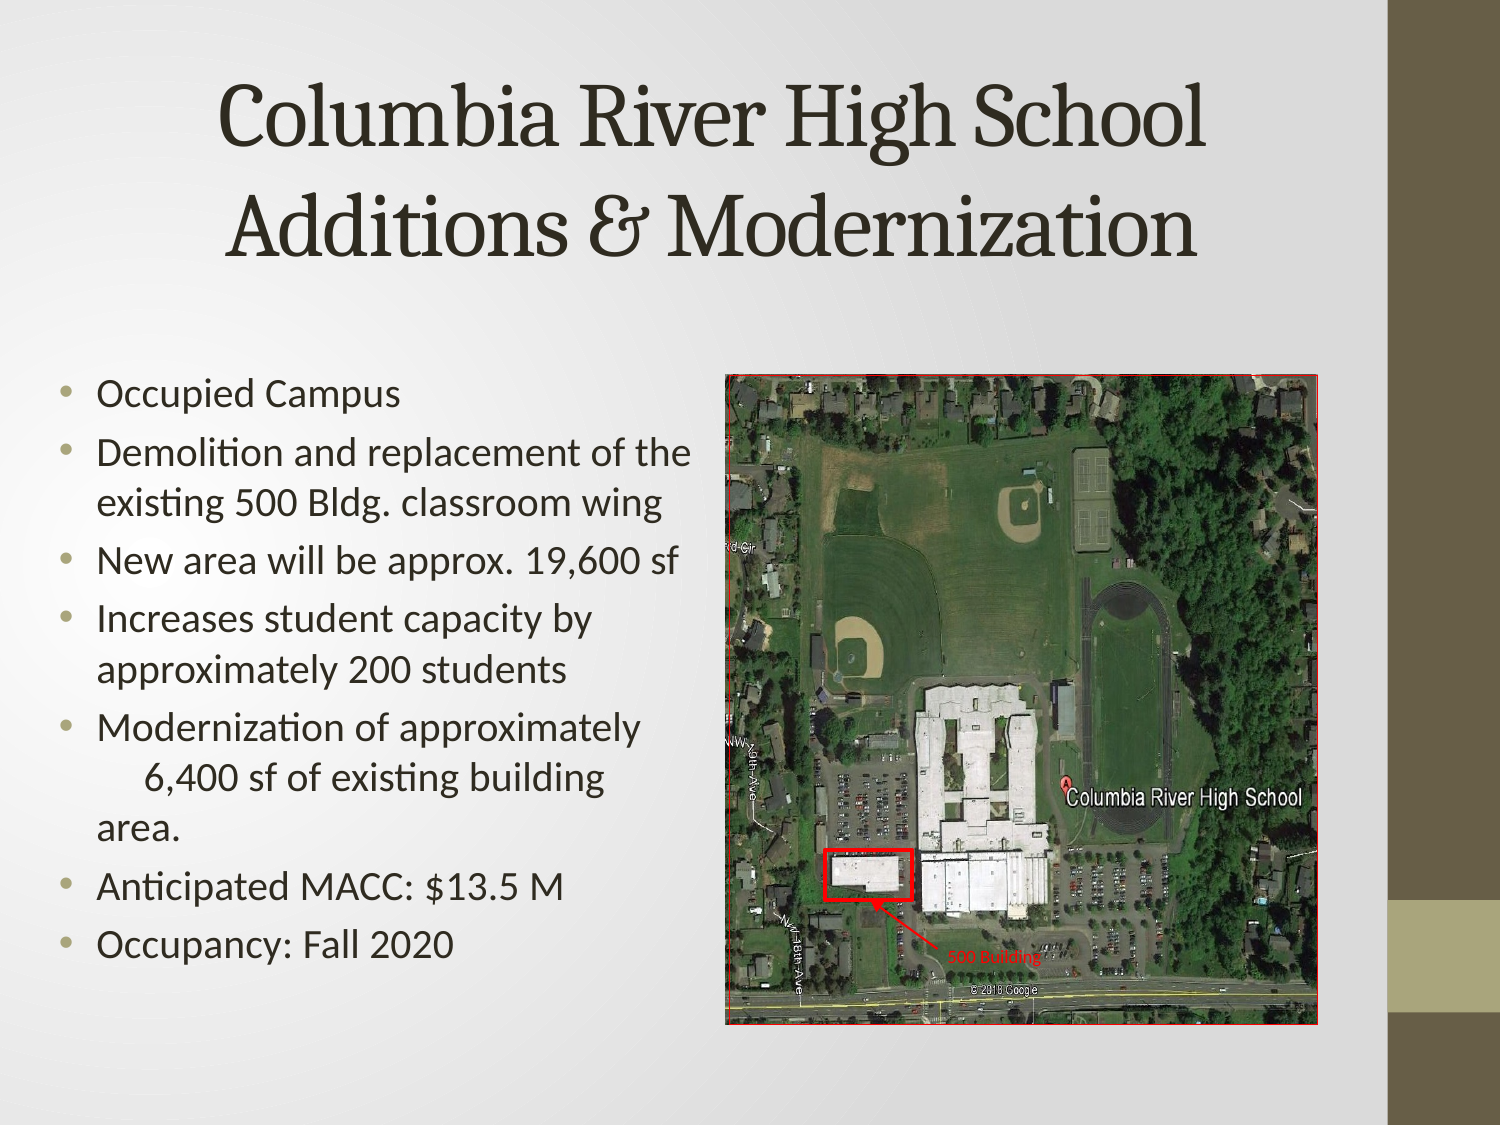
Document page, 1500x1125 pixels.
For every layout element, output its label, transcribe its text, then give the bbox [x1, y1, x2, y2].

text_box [869, 899, 938, 950]
title Columbia River High School Additions & Modernization [87, 50, 1338, 325]
picture [724, 374, 1318, 1026]
list Occupied Campus Demolition and replacement of the existing 500 Bldg. classroom wing New area will be approx. 19,600 sf Increases student capacity by approximately 200 students Modernization of approximately 6,400 sf of existing building area. Anticipated MACC: $13.5 M Occupancy: Fall 2020 [24, 299, 713, 1025]
